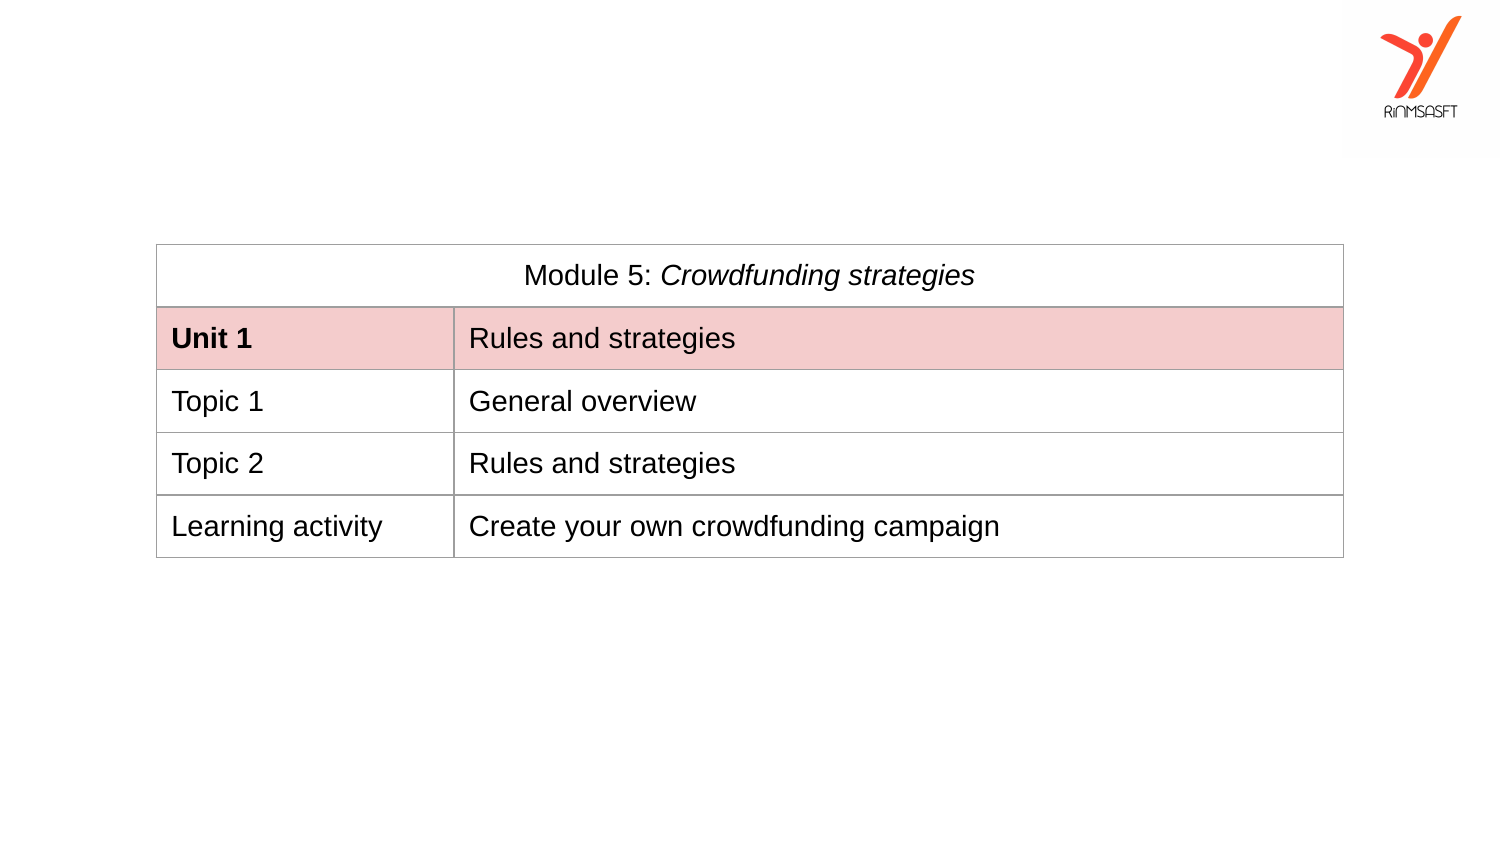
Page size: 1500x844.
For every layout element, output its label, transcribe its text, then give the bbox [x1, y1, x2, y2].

table_header Module 5: Crowdfunding strategies [157, 245, 1343, 306]
table_cell Topic 2 [157, 433, 453, 494]
table_cell Learning activity [157, 496, 453, 557]
table_cell Rules and strategies [455, 308, 1343, 369]
picture [1342, 0, 1500, 158]
table_cell Create your own crowdfunding campaign [455, 496, 1343, 557]
table_cell General overview [455, 370, 1343, 432]
table_cell Rules and strategies [455, 433, 1343, 494]
table_cell Topic 1 [157, 370, 453, 432]
table_cell Unit 1 [157, 308, 453, 369]
